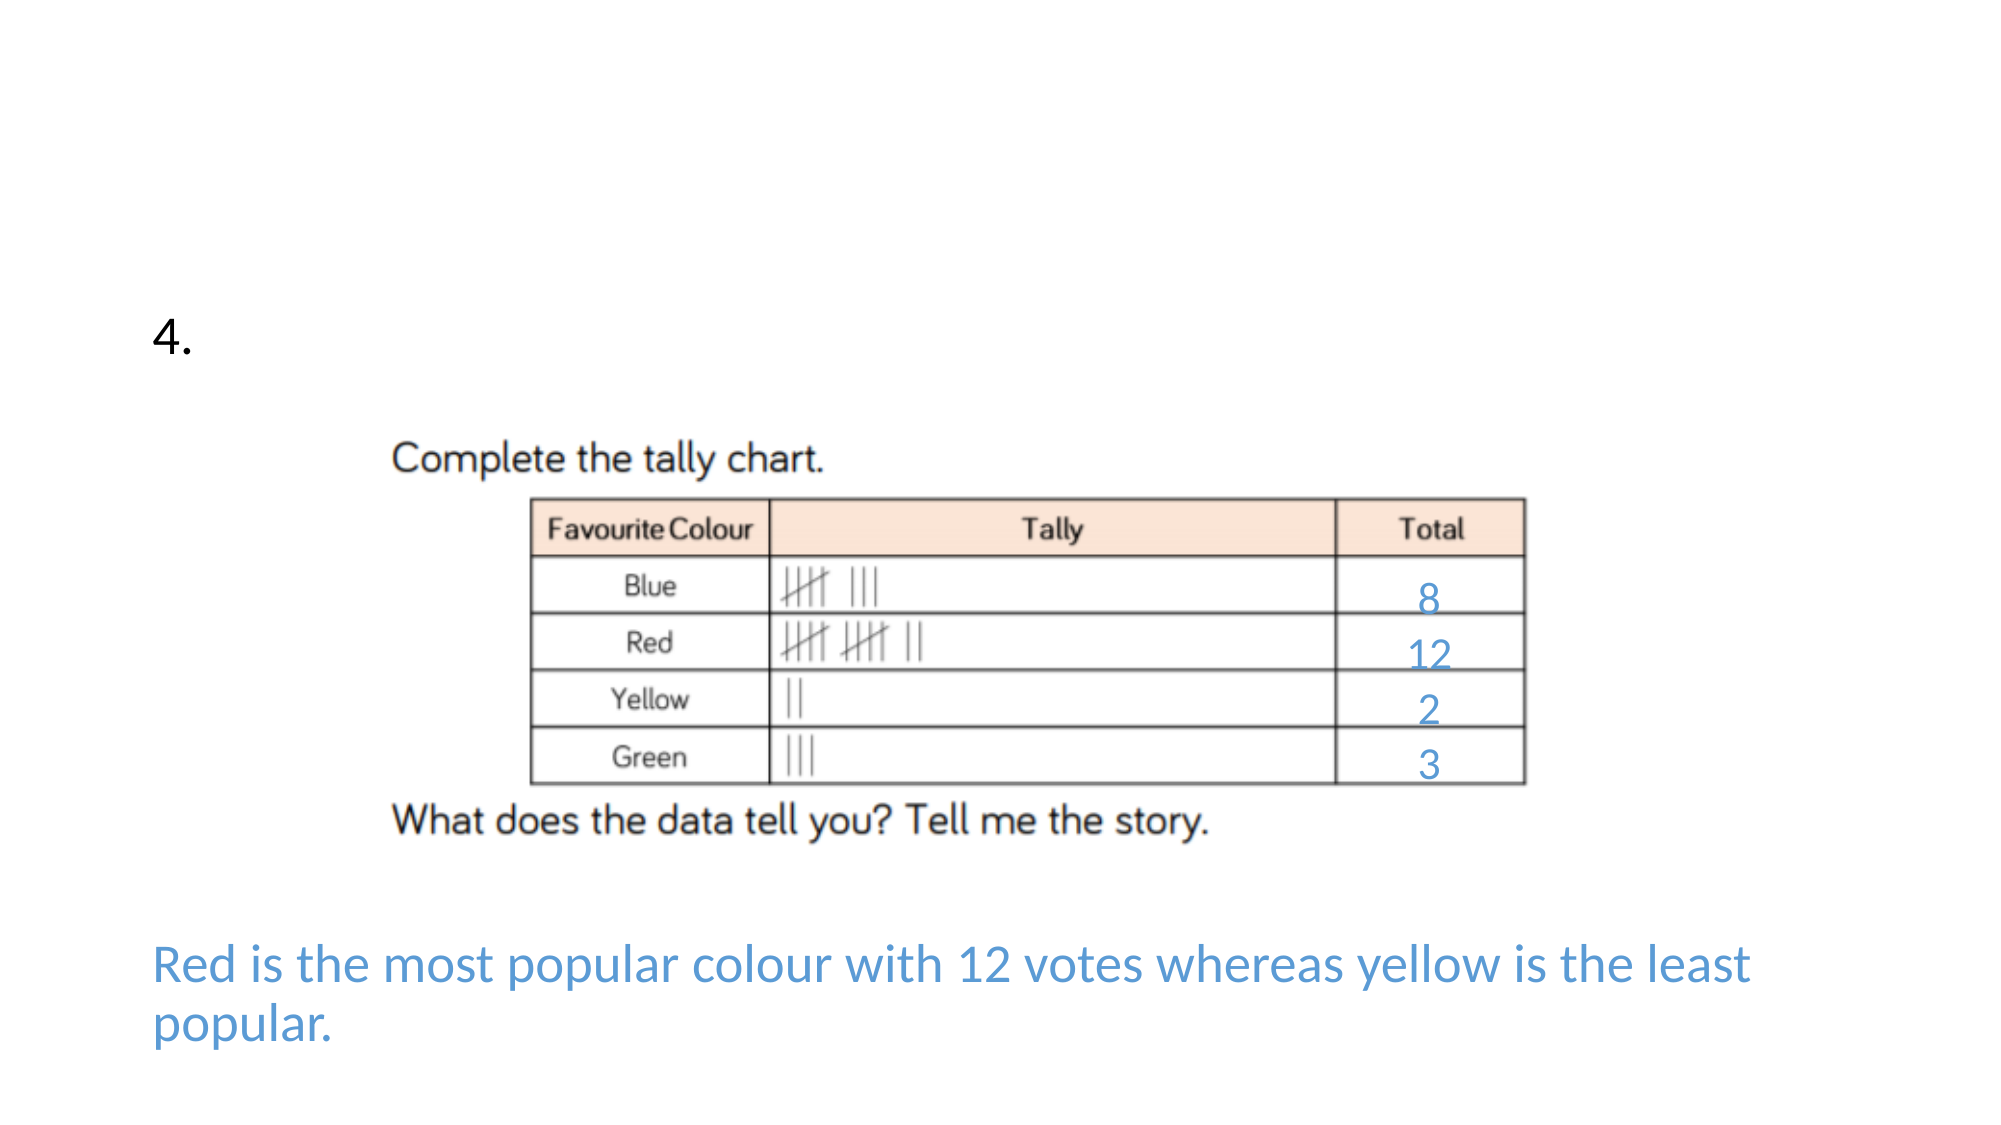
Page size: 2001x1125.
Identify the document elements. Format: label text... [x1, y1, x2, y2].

list 4. Red is the most popular colour with 12 votes whereas yellow is the least popular. [137, 299, 1863, 1063]
picture [384, 428, 1562, 861]
